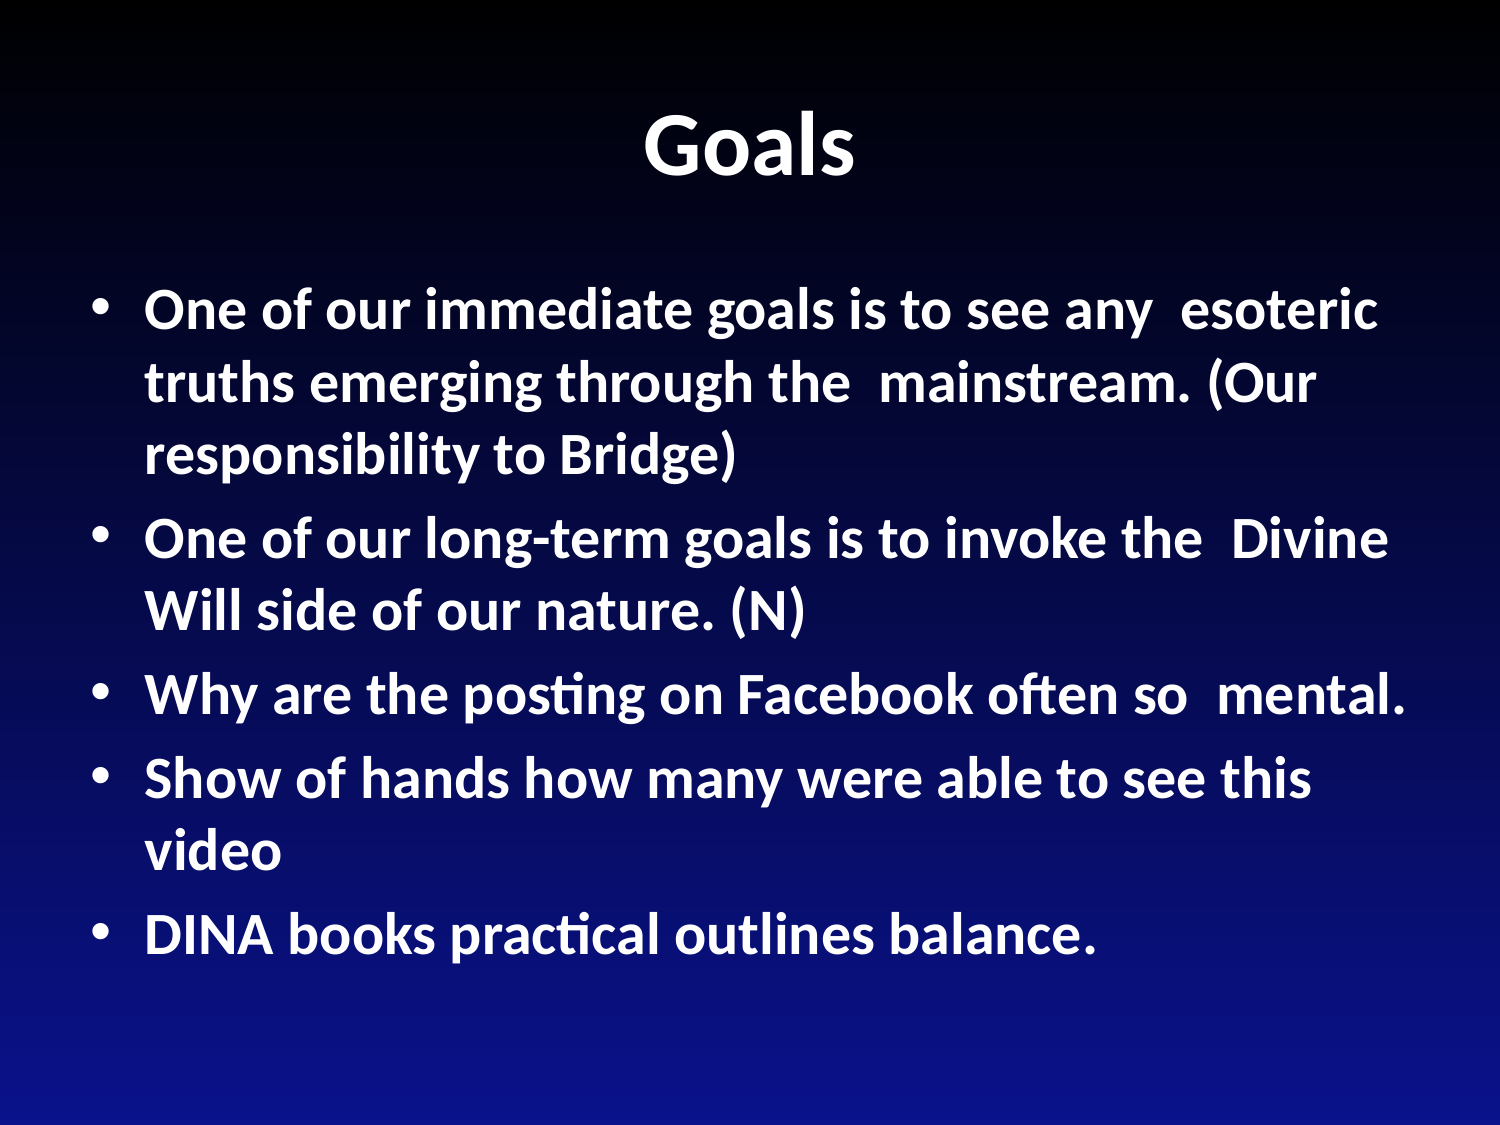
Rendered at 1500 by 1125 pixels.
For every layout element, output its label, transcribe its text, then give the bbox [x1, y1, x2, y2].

list One of our immediate goals is to see any esoteric truths emerging through the mainstream. (Our responsibility to Bridge) One of our long-term goals is to invoke the Divine Will side of our nature. (N) Why are the posting on Facebook often so mental. Show of hands how many were able to see this video DINA books practical outlines balance. [75, 262, 1425, 1005]
title Goals [75, 45, 1425, 233]
